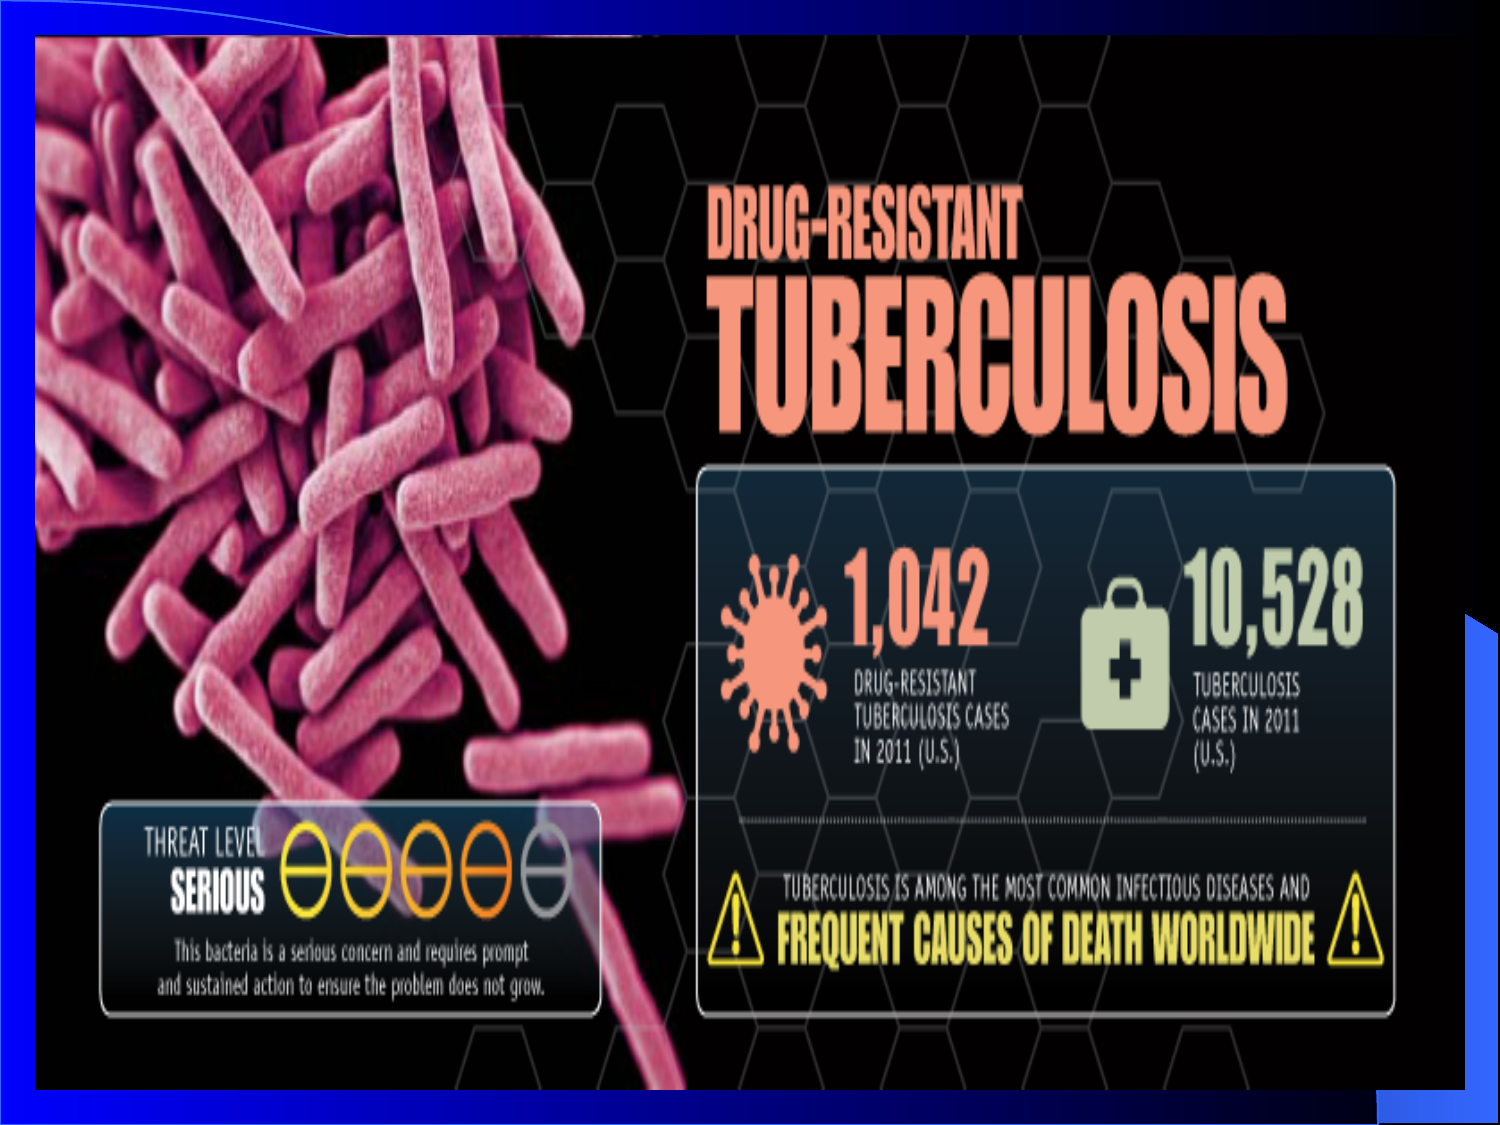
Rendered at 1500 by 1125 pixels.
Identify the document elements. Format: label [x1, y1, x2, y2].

picture [34, 34, 1466, 1091]
